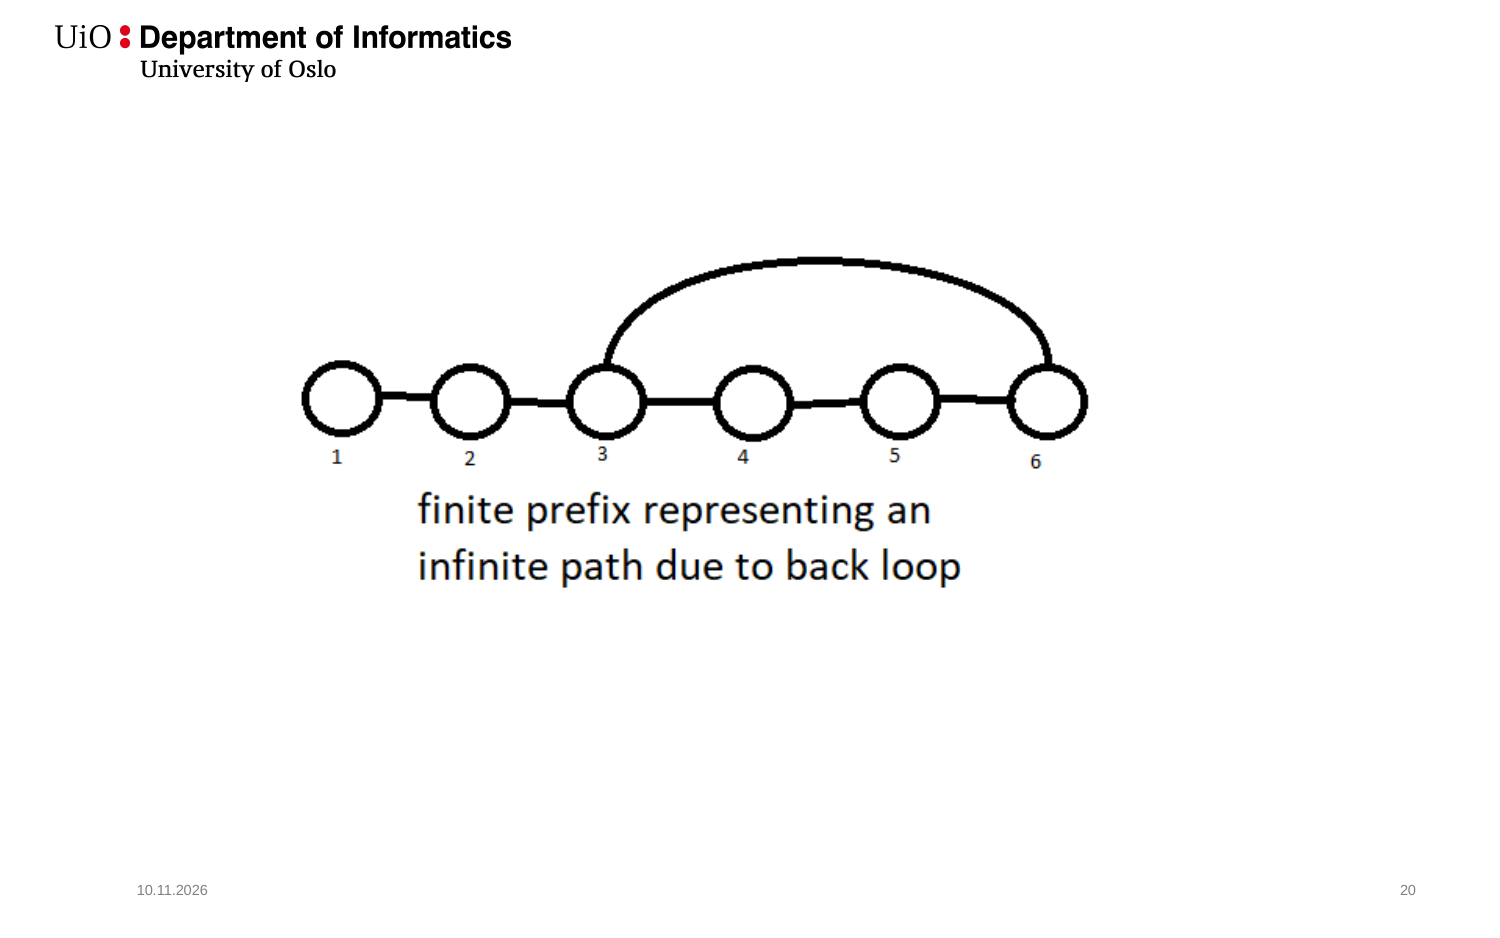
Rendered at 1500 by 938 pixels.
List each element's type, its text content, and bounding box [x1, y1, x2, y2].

picture [280, 232, 1104, 602]
slide_number 21 [1315, 874, 1429, 938]
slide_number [124, 874, 438, 938]
picture [55, 25, 511, 82]
